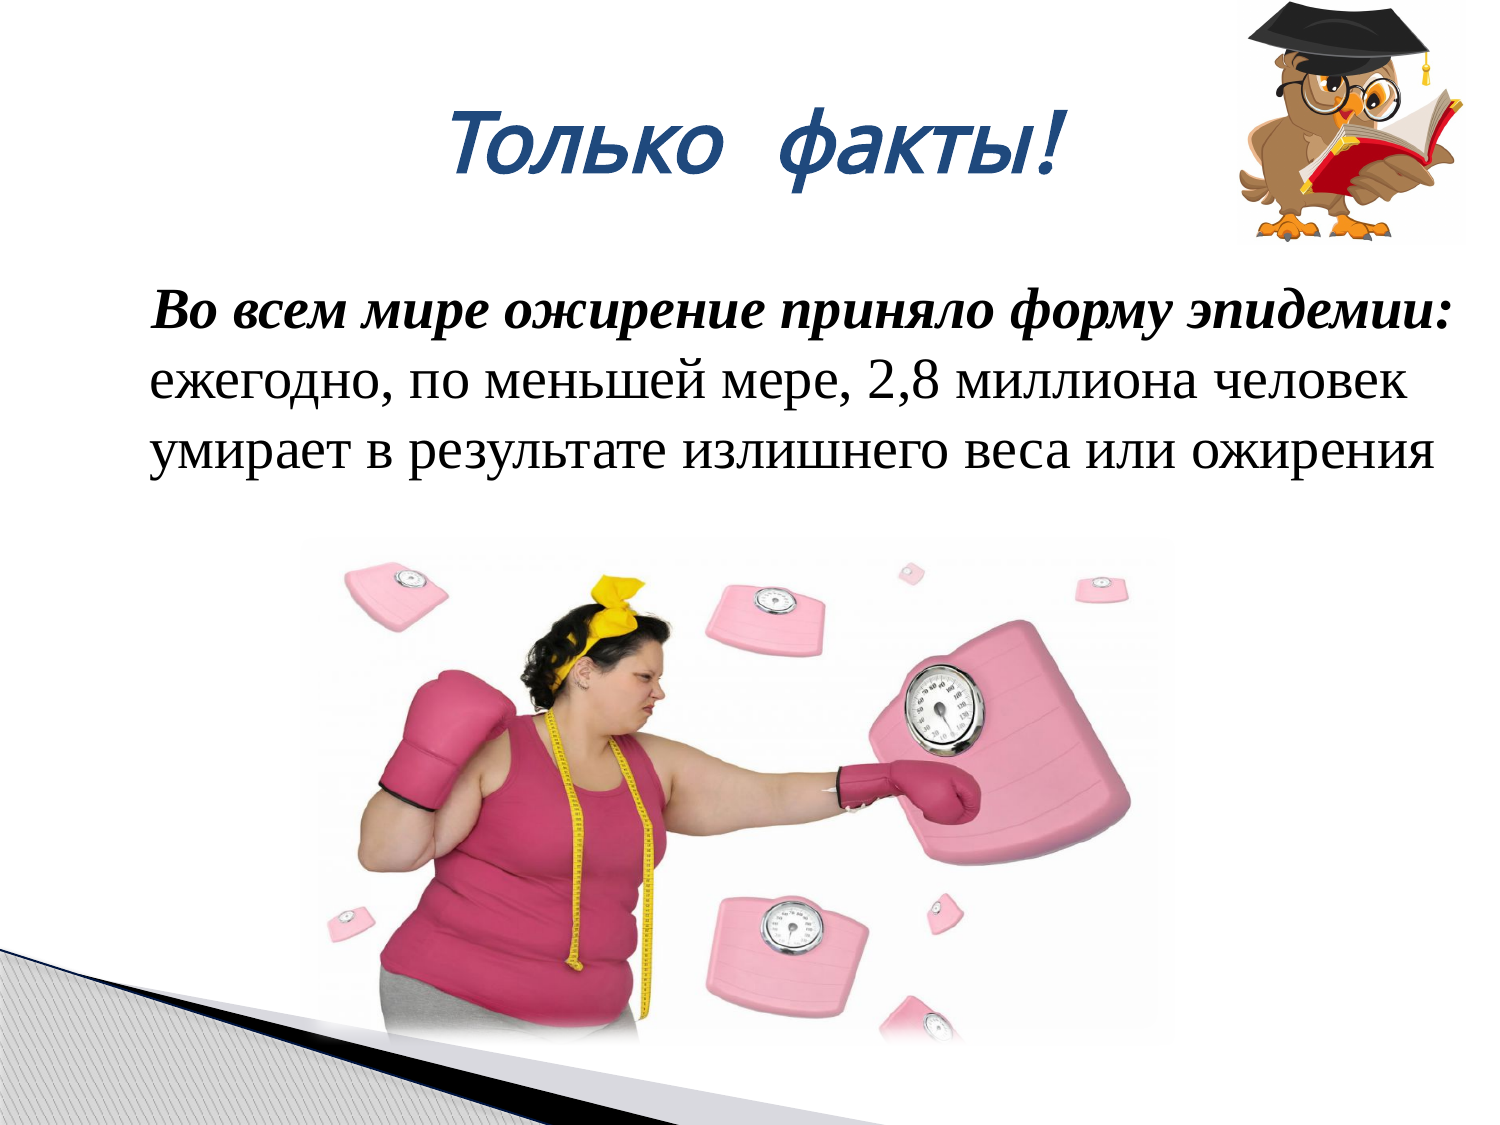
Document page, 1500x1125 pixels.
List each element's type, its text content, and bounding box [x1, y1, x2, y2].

picture [1237, 0, 1466, 245]
list Во всем мире ожирение приняло форму эпидемии: ежегодно, по меньшей мере, 2,8 миллиона человек умирает в результате излишнего веса или ожирения [75, 262, 1500, 1005]
picture [299, 537, 1176, 1047]
title Только факты! [75, 45, 1232, 233]
